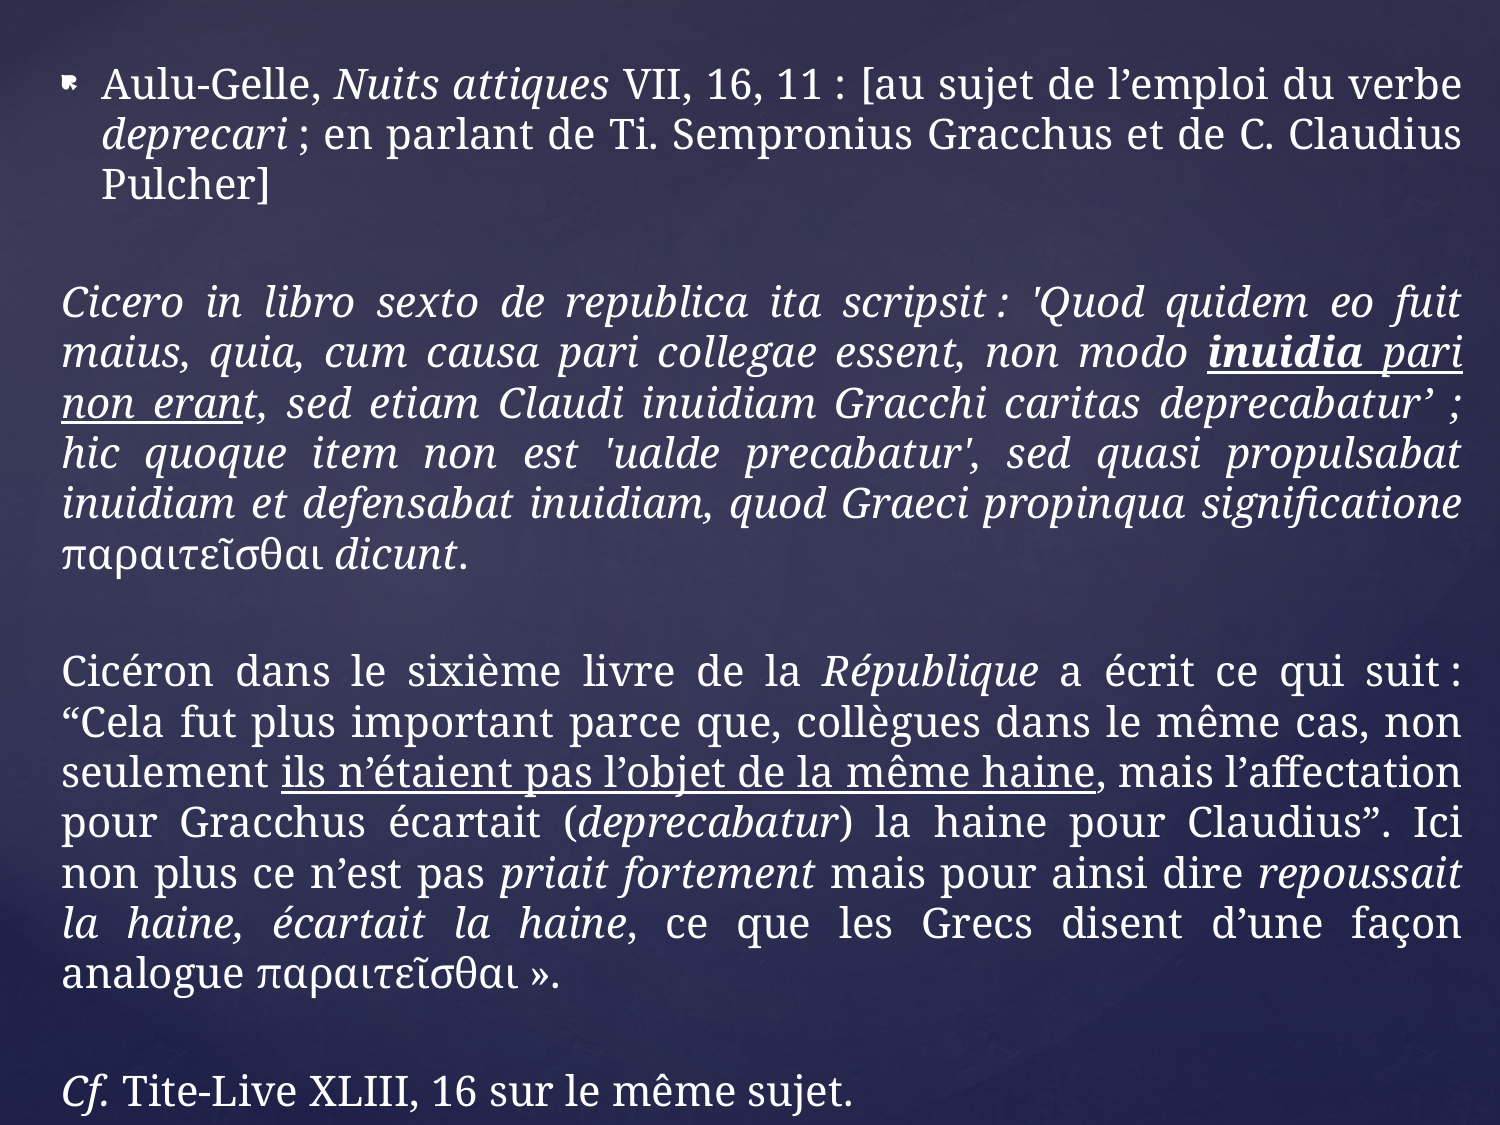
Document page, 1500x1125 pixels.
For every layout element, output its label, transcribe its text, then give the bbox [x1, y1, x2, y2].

list Aulu-Gelle, Nuits attiques VII, 16, 11 : [au sujet de l’emploi du verbe deprecari ; en parlant de Ti. Sempronius Gracchus et de C. Claudius Pulcher] Cicero in libro sexto de republica ita scripsit : 'Quod quidem eo fuit maius, quia, cum causa pari collegae essent, non modo inuidia pari non erant, sed etiam Claudi inuidiam Gracchi caritas deprecabatur’ ; hic quoque item non est 'ualde precabatur', sed quasi propulsabat inuidiam et defensabat inuidiam, quod Graeci propinqua significatione παραιτεῖσθαι dicunt. Cicéron dans le sixième livre de la République a écrit ce qui suit : “Cela fut plus important parce que, collègues dans le même cas, non seulement ils n’étaient pas l’objet de la même haine, mais l’affectation pour Gracchus écartait (deprecabatur) la haine pour Claudius”. Ici non plus ce n’est pas priait fortement mais pour ainsi dire repoussait la haine, écartait la haine, ce que les Grecs disent d’une façon analogue παραιτεῖσθαι ». Cf. Tite-Live XLIII, 16 sur le même sujet. [43, 49, 1479, 1125]
